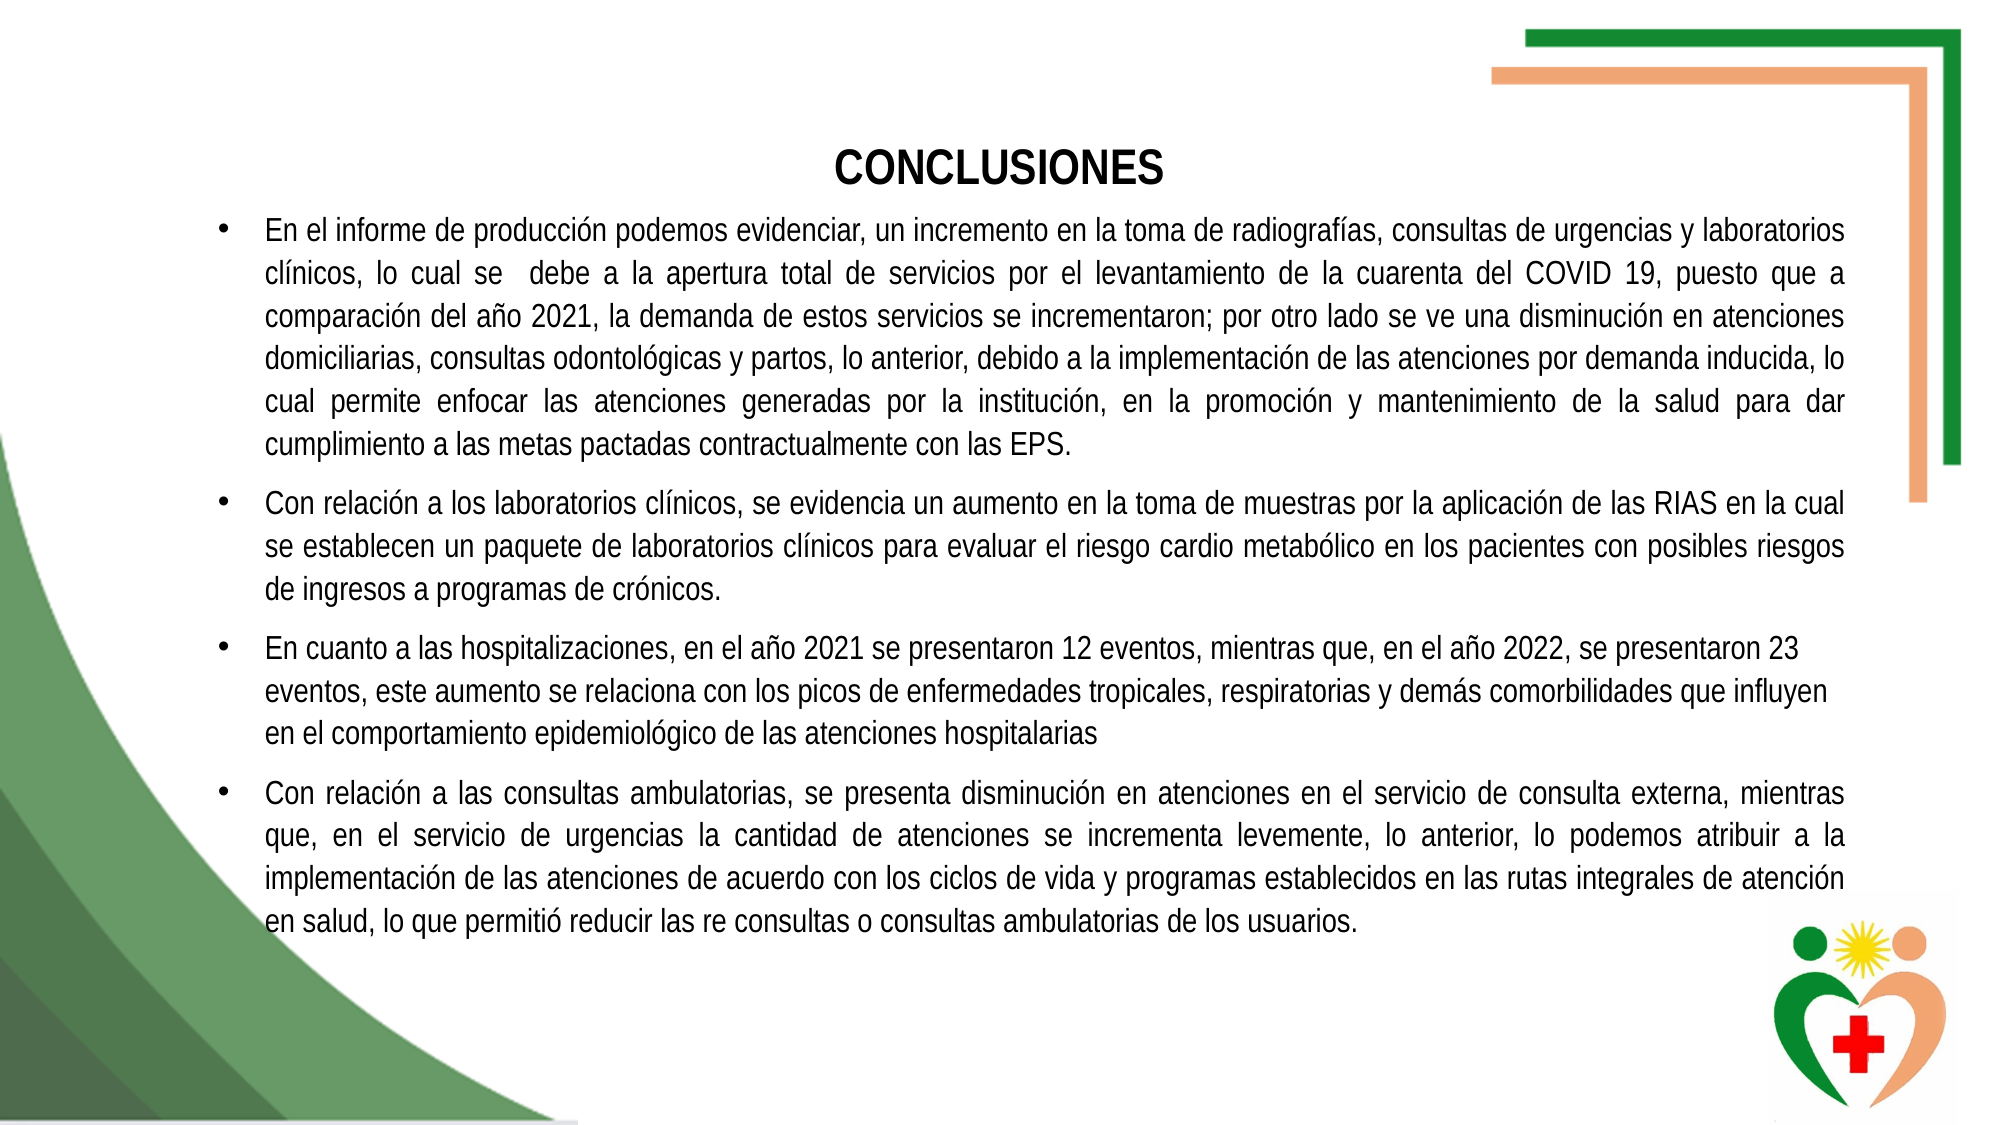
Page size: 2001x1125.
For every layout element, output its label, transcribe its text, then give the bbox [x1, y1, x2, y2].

picture [0, 403, 578, 1125]
text_box En el informe de producción podemos evidenciar, un incremento en la toma de radiografías, consultas de urgencias y laboratorios clínicos, lo cual se debe a la apertura total de servicios por el levantamiento de la cuarenta del COVID 19, puesto que a comparación del año 2021, la demanda de estos servicios se incrementaron; por otro lado se ve una disminución en atenciones domiciliarias, consultas odontológicas y partos, lo anterior, debido a la implementación de las atenciones por demanda inducida, lo cual permite enfocar las atenciones generadas por la institución, en la promoción y mantenimiento de la salud para dar cumplimiento a las metas pactadas contractualmente con las EPS. Con relación a los laboratorios clínicos, se evidencia un aumento en la toma de muestras por la aplicación de las RIAS en la cual se establecen un paquete de laboratorios clínicos para evaluar el riesgo cardio metabólico en los pacientes con posibles riesgos de ingresos a programas de crónicos. En cuanto a las hospitalizaciones, en el año 2021 se presentaron 12 eventos, mientras que, en el año 2022, se presentaron 23 eventos, este aumento se relaciona con los picos de enfermedades tropicales, respiratorias y demás comorbilidades que influyen en el comportamiento epidemiológico de las atenciones hospitalarias Con relación a las consultas ambulatorias, se presenta disminución en atenciones en el servicio de consulta externa, mientras que, en el servicio de urgencias la cantidad de atenciones se incrementa levemente, lo anterior, lo podemos atribuir a la implementación de las atenciones de acuerdo con los ciclos de vida y programas establecidos en las rutas integrales de atención en salud, lo que permitió reducir las re consultas o consultas ambulatorias de los usuarios. [203, 198, 1863, 1060]
picture [1468, 0, 1986, 517]
picture [1767, 890, 1958, 1125]
title CONCLUSIONES [137, 59, 1468, 278]
